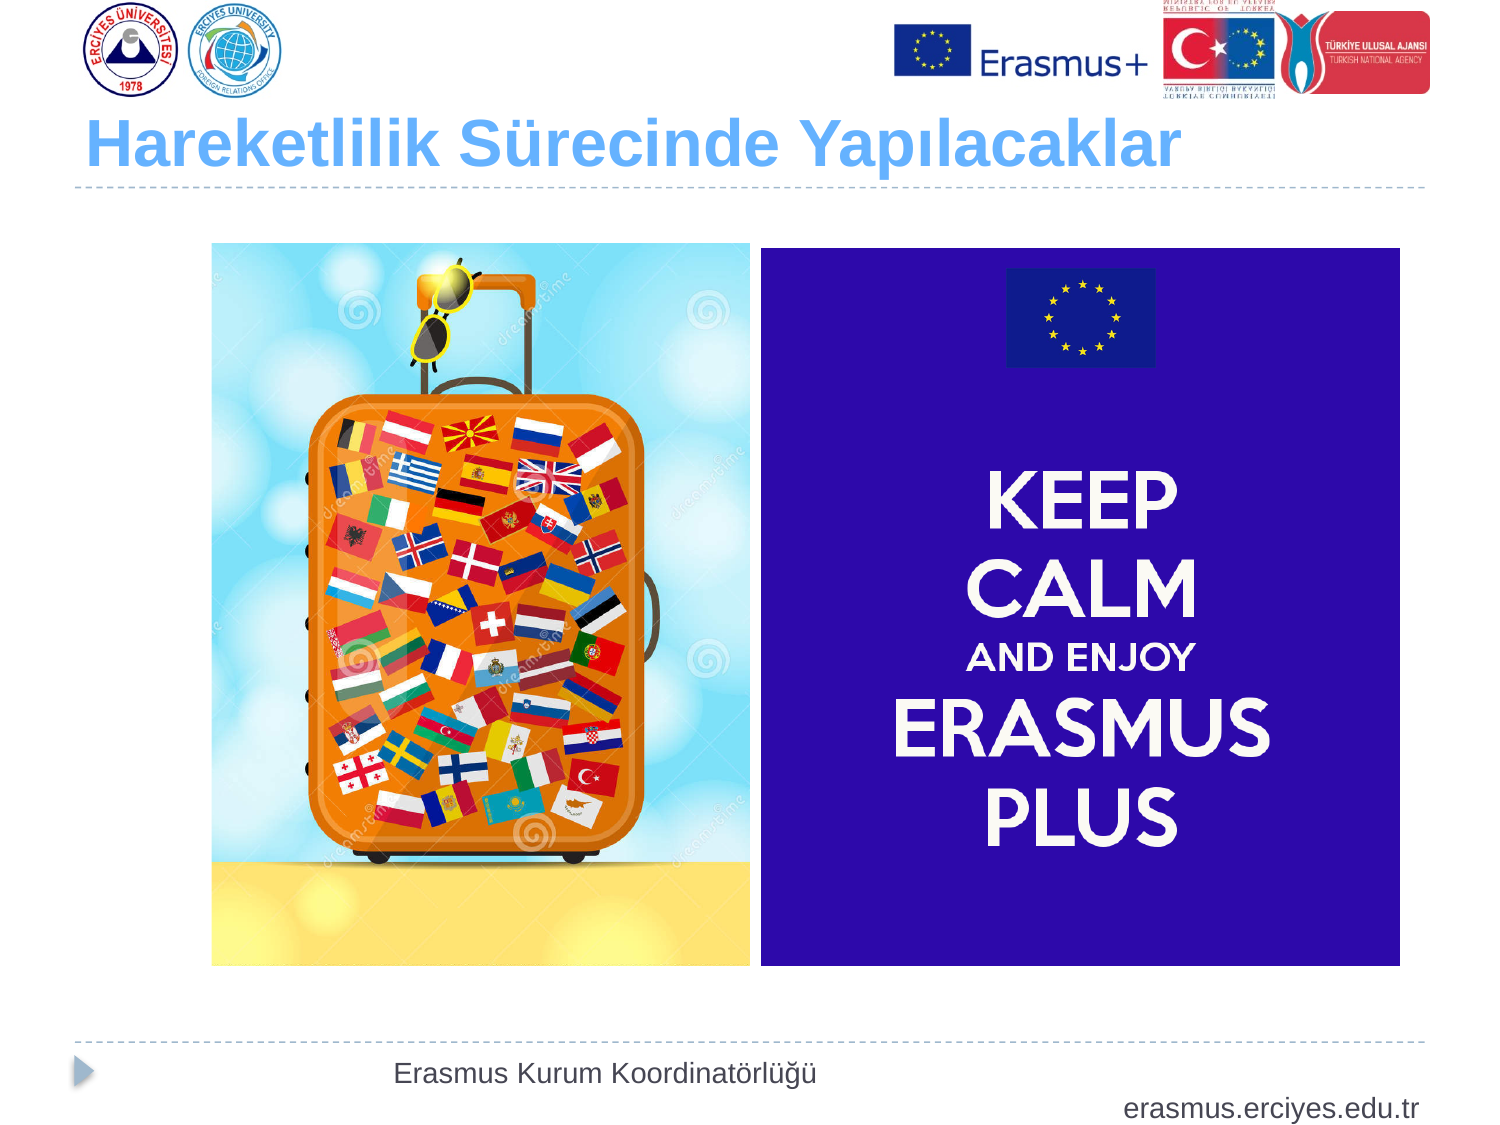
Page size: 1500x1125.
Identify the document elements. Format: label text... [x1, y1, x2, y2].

picture [78, 0, 285, 93]
picture [211, 243, 751, 966]
picture [761, 248, 1400, 966]
title Hareketlilik Sürecinde Yapılacaklar [70, 93, 1426, 188]
list [74, 199, 1426, 1011]
footer Erasmus Kurum Koordinatörlüğü erasmus.erciyes.edu.tr [76, 1046, 1436, 1098]
picture [1163, 0, 1430, 94]
picture [879, 19, 1162, 91]
